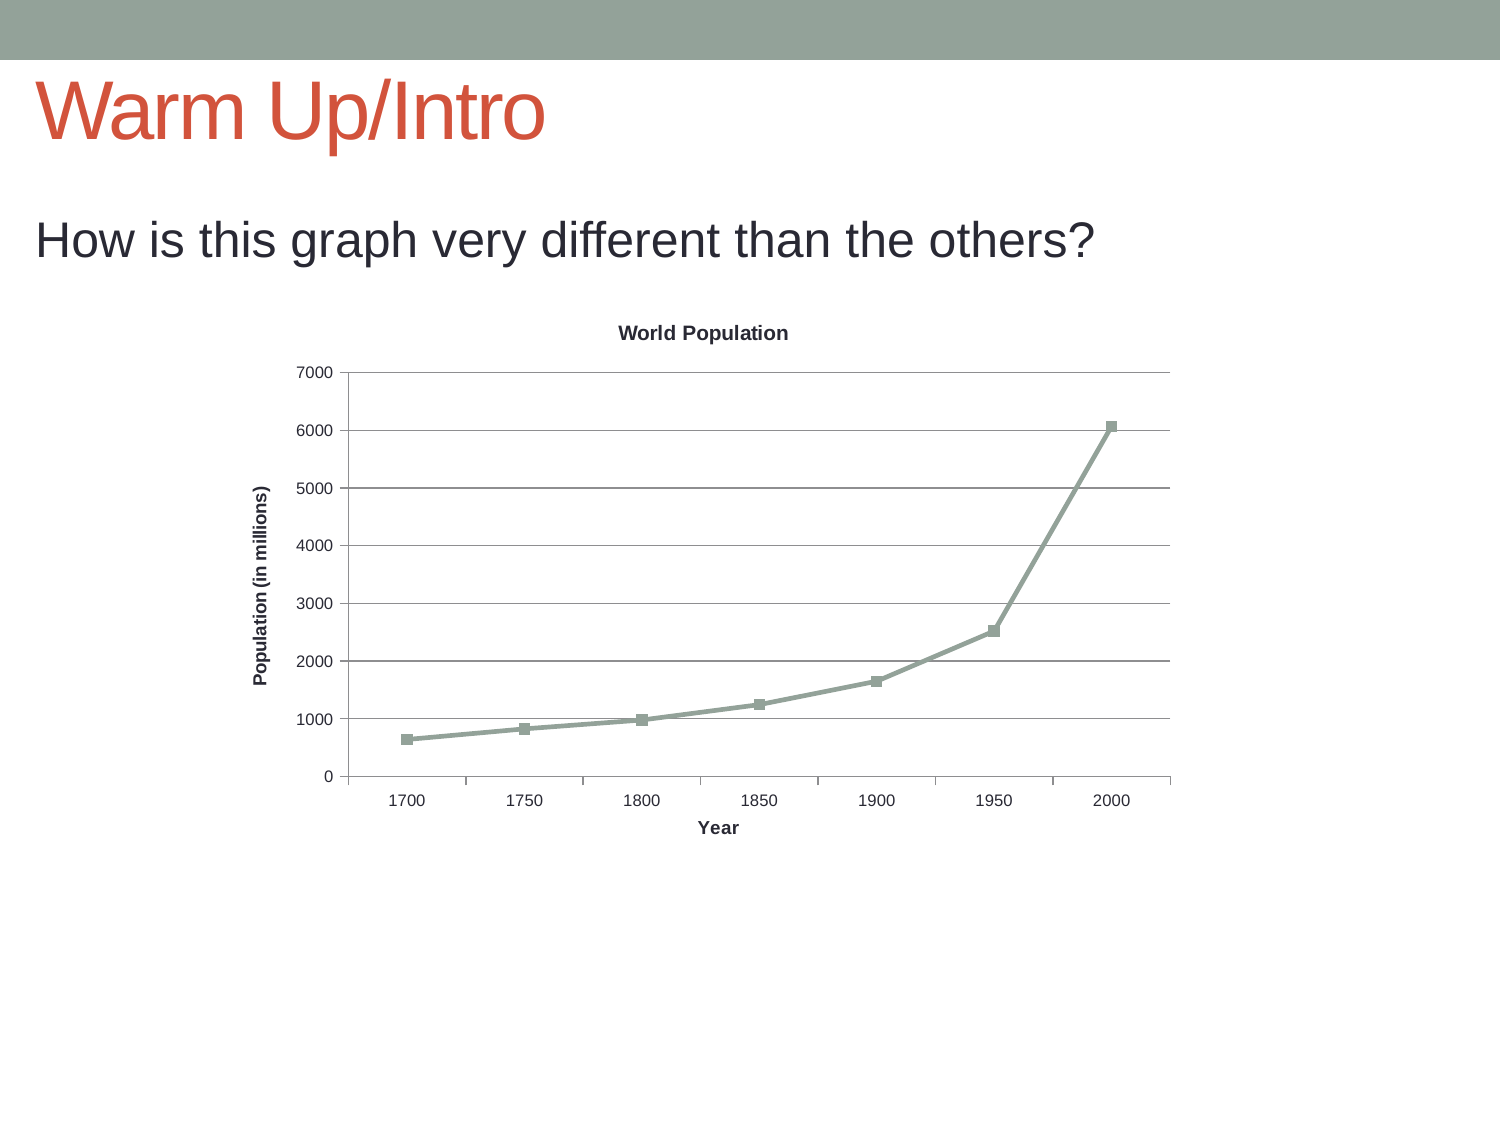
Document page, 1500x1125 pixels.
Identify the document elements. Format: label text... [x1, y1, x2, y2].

chart [216, 295, 1191, 880]
title Warm Up/Intro [20, 24, 1462, 188]
list How is this graph very different than the others? [20, 199, 1462, 333]
